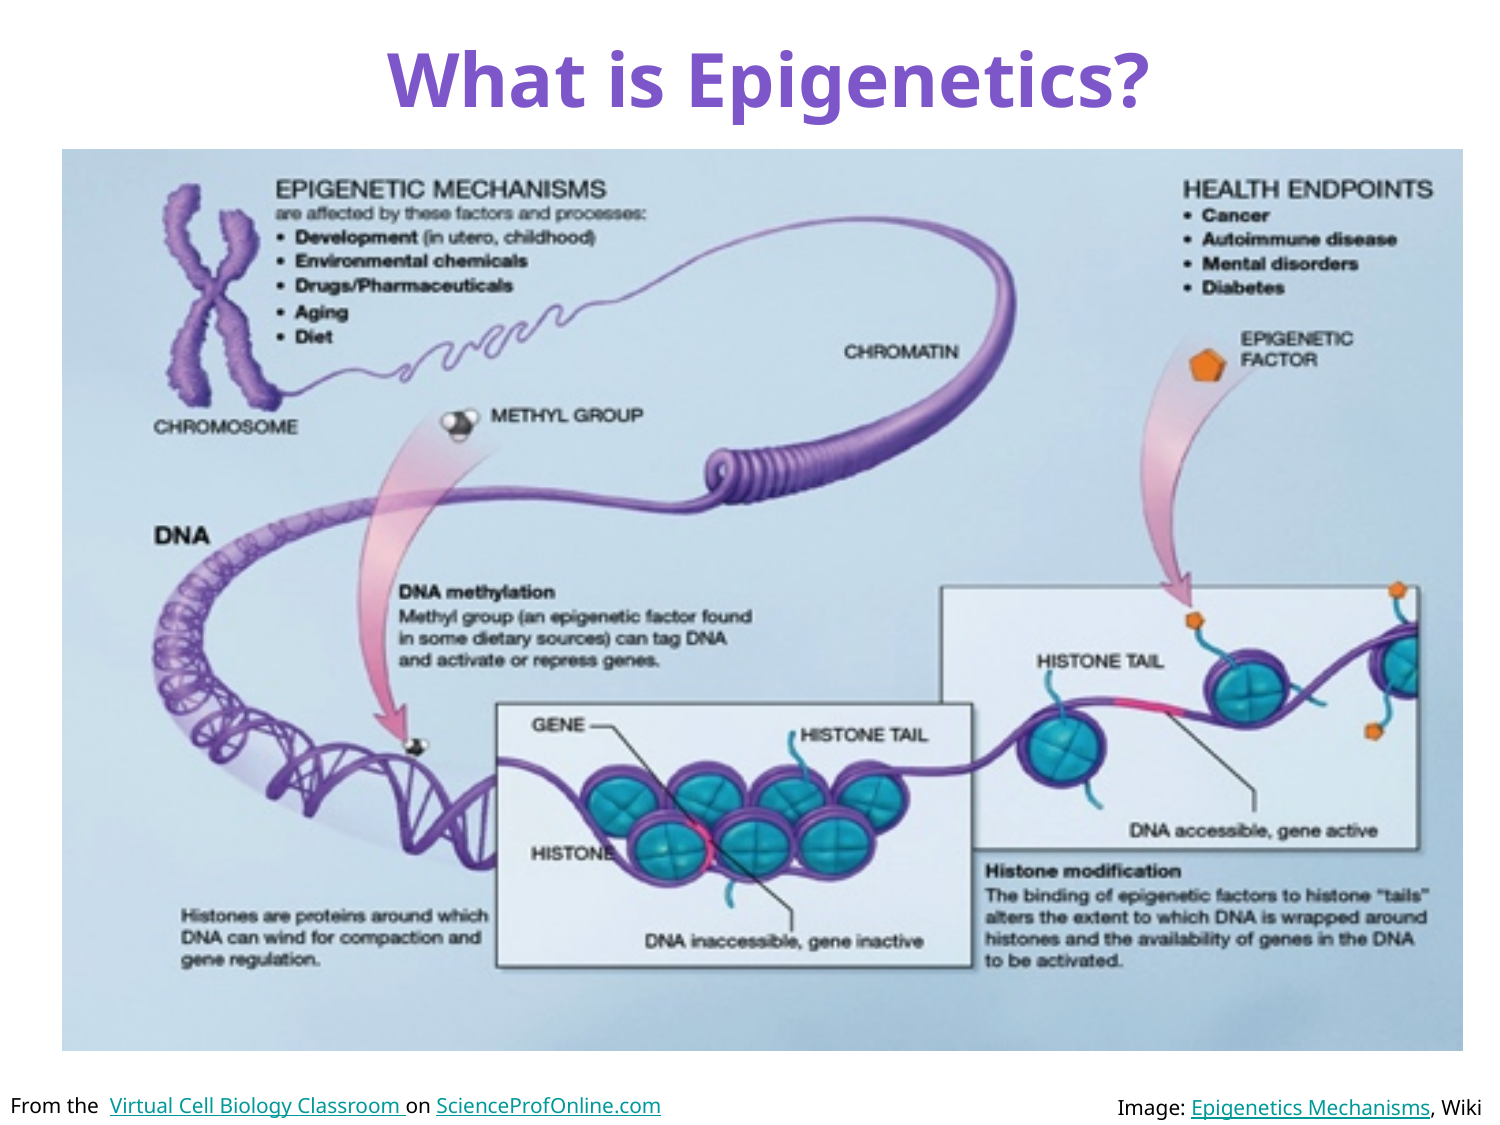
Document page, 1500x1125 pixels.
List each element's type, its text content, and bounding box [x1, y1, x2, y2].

text_box What is Epigenetics? [37, 24, 1500, 130]
picture [62, 149, 1463, 1051]
text_box From the Virtual Cell Biology Classroom on ScienceProfOnline.com [0, 1084, 871, 1125]
text_box Image: Epigenetics Mechanisms, Wiki [949, 1087, 1497, 1125]
